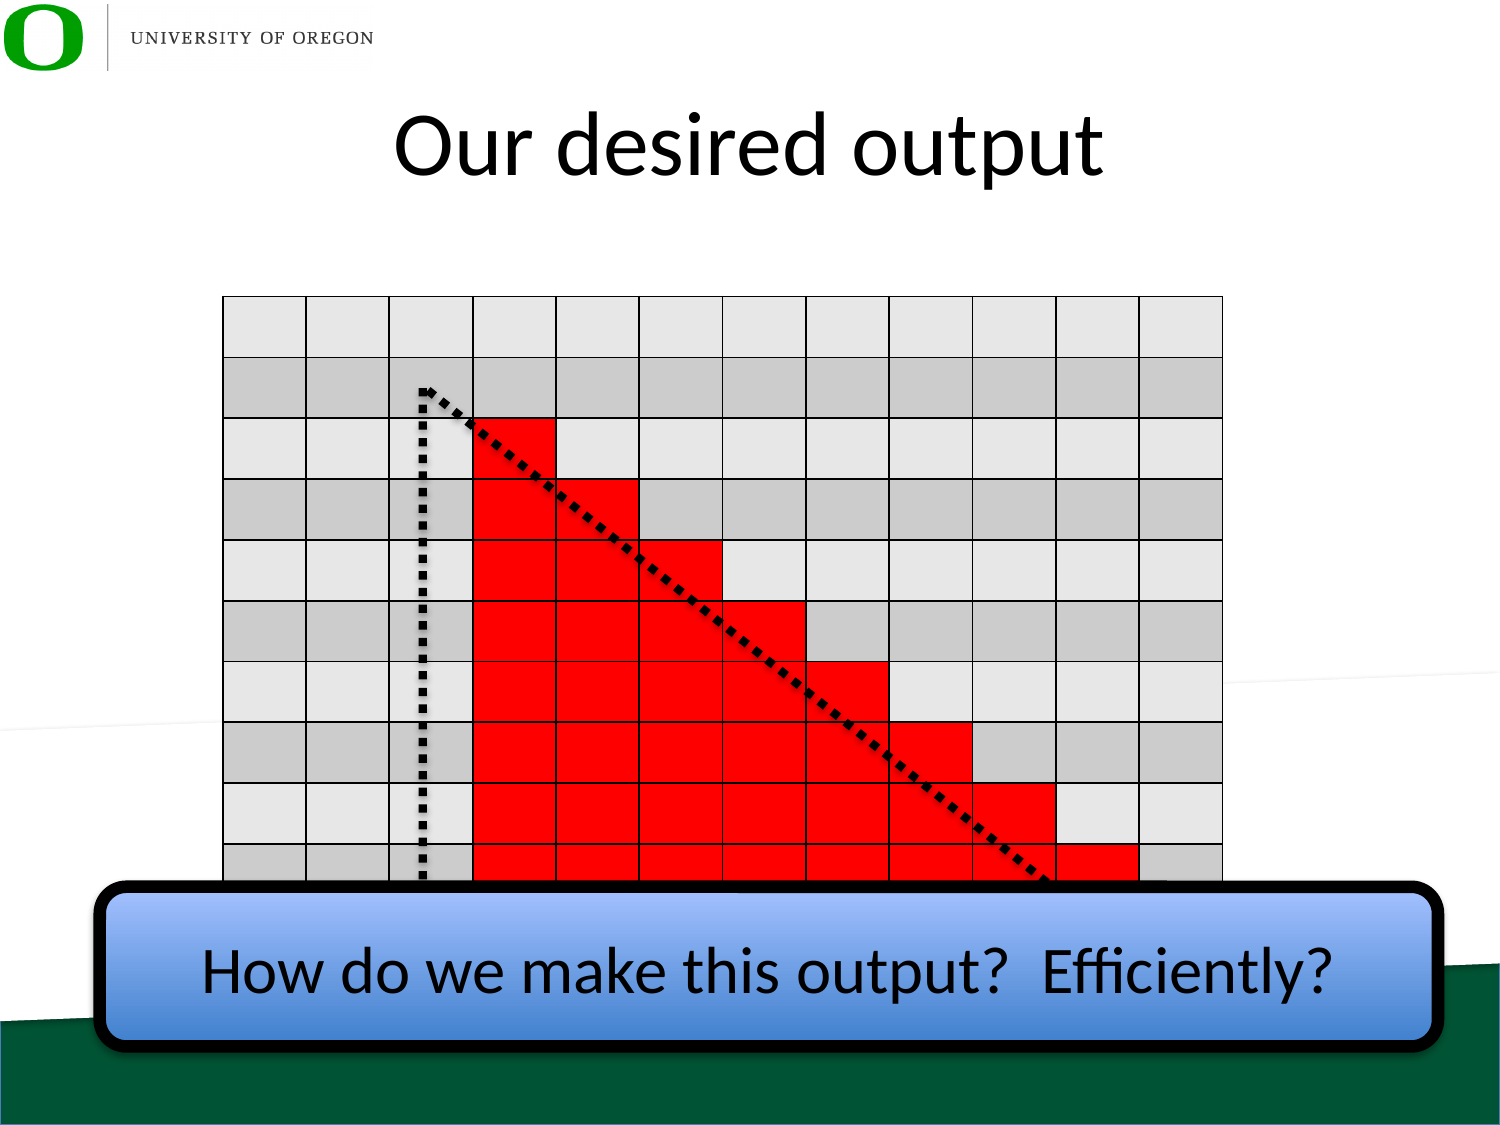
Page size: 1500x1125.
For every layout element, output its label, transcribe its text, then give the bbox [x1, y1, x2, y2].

table_cell [640, 358, 722, 417]
table_cell [973, 419, 1055, 478]
table_cell [973, 784, 1055, 843]
title Our desired output [75, 45, 1425, 233]
table_cell [474, 358, 555, 417]
table_cell [1057, 602, 1138, 661]
table_header [890, 297, 972, 357]
table_cell [390, 358, 472, 417]
table_cell [224, 845, 305, 885]
table_cell [774, 662, 805, 686]
table_header [973, 297, 1055, 357]
table_cell [474, 419, 555, 478]
table_cell [224, 723, 305, 782]
table_cell [1140, 662, 1222, 721]
table_cell [890, 358, 972, 417]
table_cell [557, 480, 638, 539]
table_cell [973, 480, 1055, 539]
table_cell [557, 358, 638, 417]
table_cell [890, 541, 972, 600]
table_header [390, 297, 472, 357]
table_cell [973, 602, 1055, 661]
table_cell [851, 723, 888, 752]
table_cell [390, 662, 417, 721]
picture [4, 4, 373, 71]
table_cell [224, 541, 305, 600]
table_cell [307, 662, 388, 721]
table_cell [890, 662, 972, 721]
table_cell [699, 602, 722, 620]
table_cell [1140, 358, 1222, 417]
table_cell [973, 662, 1055, 721]
table_cell [390, 784, 417, 843]
table_cell [307, 419, 388, 478]
table_cell [307, 480, 388, 539]
table_cell [1057, 358, 1138, 417]
table_cell [307, 602, 388, 661]
table_cell [973, 541, 1055, 600]
table_cell [807, 419, 888, 478]
table_cell [807, 480, 888, 539]
table_header [307, 297, 388, 357]
table_header [640, 297, 722, 357]
table_cell [390, 723, 417, 782]
table_header [224, 297, 305, 357]
text_box How do we make this output? Efficiently? [98, 885, 1439, 1048]
table_cell [890, 602, 972, 661]
table_cell [640, 419, 722, 478]
table_cell [1140, 723, 1222, 782]
table_cell [807, 541, 888, 600]
table_header [1140, 297, 1222, 357]
table_cell [224, 419, 305, 478]
table_cell [307, 541, 388, 600]
table_cell [890, 419, 972, 478]
table_cell [224, 358, 305, 417]
table_cell [723, 480, 805, 539]
table_cell [390, 845, 417, 885]
table_cell [224, 662, 305, 721]
table_cell [224, 784, 305, 843]
table_cell [1057, 845, 1138, 885]
table_cell [1140, 784, 1222, 843]
table_cell [1140, 541, 1222, 600]
table_cell [640, 541, 722, 600]
table_cell [723, 602, 805, 661]
table_cell [890, 723, 972, 782]
table_cell [1057, 723, 1138, 782]
table_header [723, 297, 805, 357]
table_cell [1140, 602, 1222, 661]
table_cell [307, 784, 388, 843]
table_cell [1140, 419, 1222, 478]
table_cell [1057, 541, 1138, 600]
table_cell [807, 358, 888, 417]
table_cell [307, 845, 388, 885]
table_cell [1057, 419, 1138, 478]
table_cell [973, 723, 1055, 782]
table_cell [807, 662, 888, 721]
table_header [1057, 297, 1138, 357]
table_cell [307, 723, 388, 782]
table_header [474, 297, 555, 357]
table_cell [1057, 662, 1138, 721]
table_header [557, 297, 638, 357]
table_cell [723, 541, 805, 600]
table_cell [928, 784, 972, 819]
table_cell [1057, 784, 1138, 843]
table_cell [723, 358, 805, 417]
table_cell [973, 358, 1055, 417]
table_cell [622, 541, 638, 554]
table_cell [557, 419, 638, 478]
text_box [422, 385, 1052, 885]
table_cell [1140, 480, 1222, 539]
table_cell [390, 602, 417, 661]
table_cell [640, 480, 722, 539]
table_cell [390, 419, 417, 478]
table_cell [807, 602, 888, 661]
table_cell [224, 602, 305, 661]
table_cell [224, 480, 305, 539]
table_cell [1140, 845, 1222, 885]
table_header [807, 297, 888, 357]
table_cell [890, 480, 972, 539]
table_cell [1005, 845, 1055, 884]
table_cell [390, 541, 417, 600]
table_cell [390, 480, 417, 539]
table_cell [307, 358, 388, 417]
table_cell [723, 419, 805, 478]
table_cell [545, 480, 555, 488]
table_cell [1057, 480, 1138, 539]
